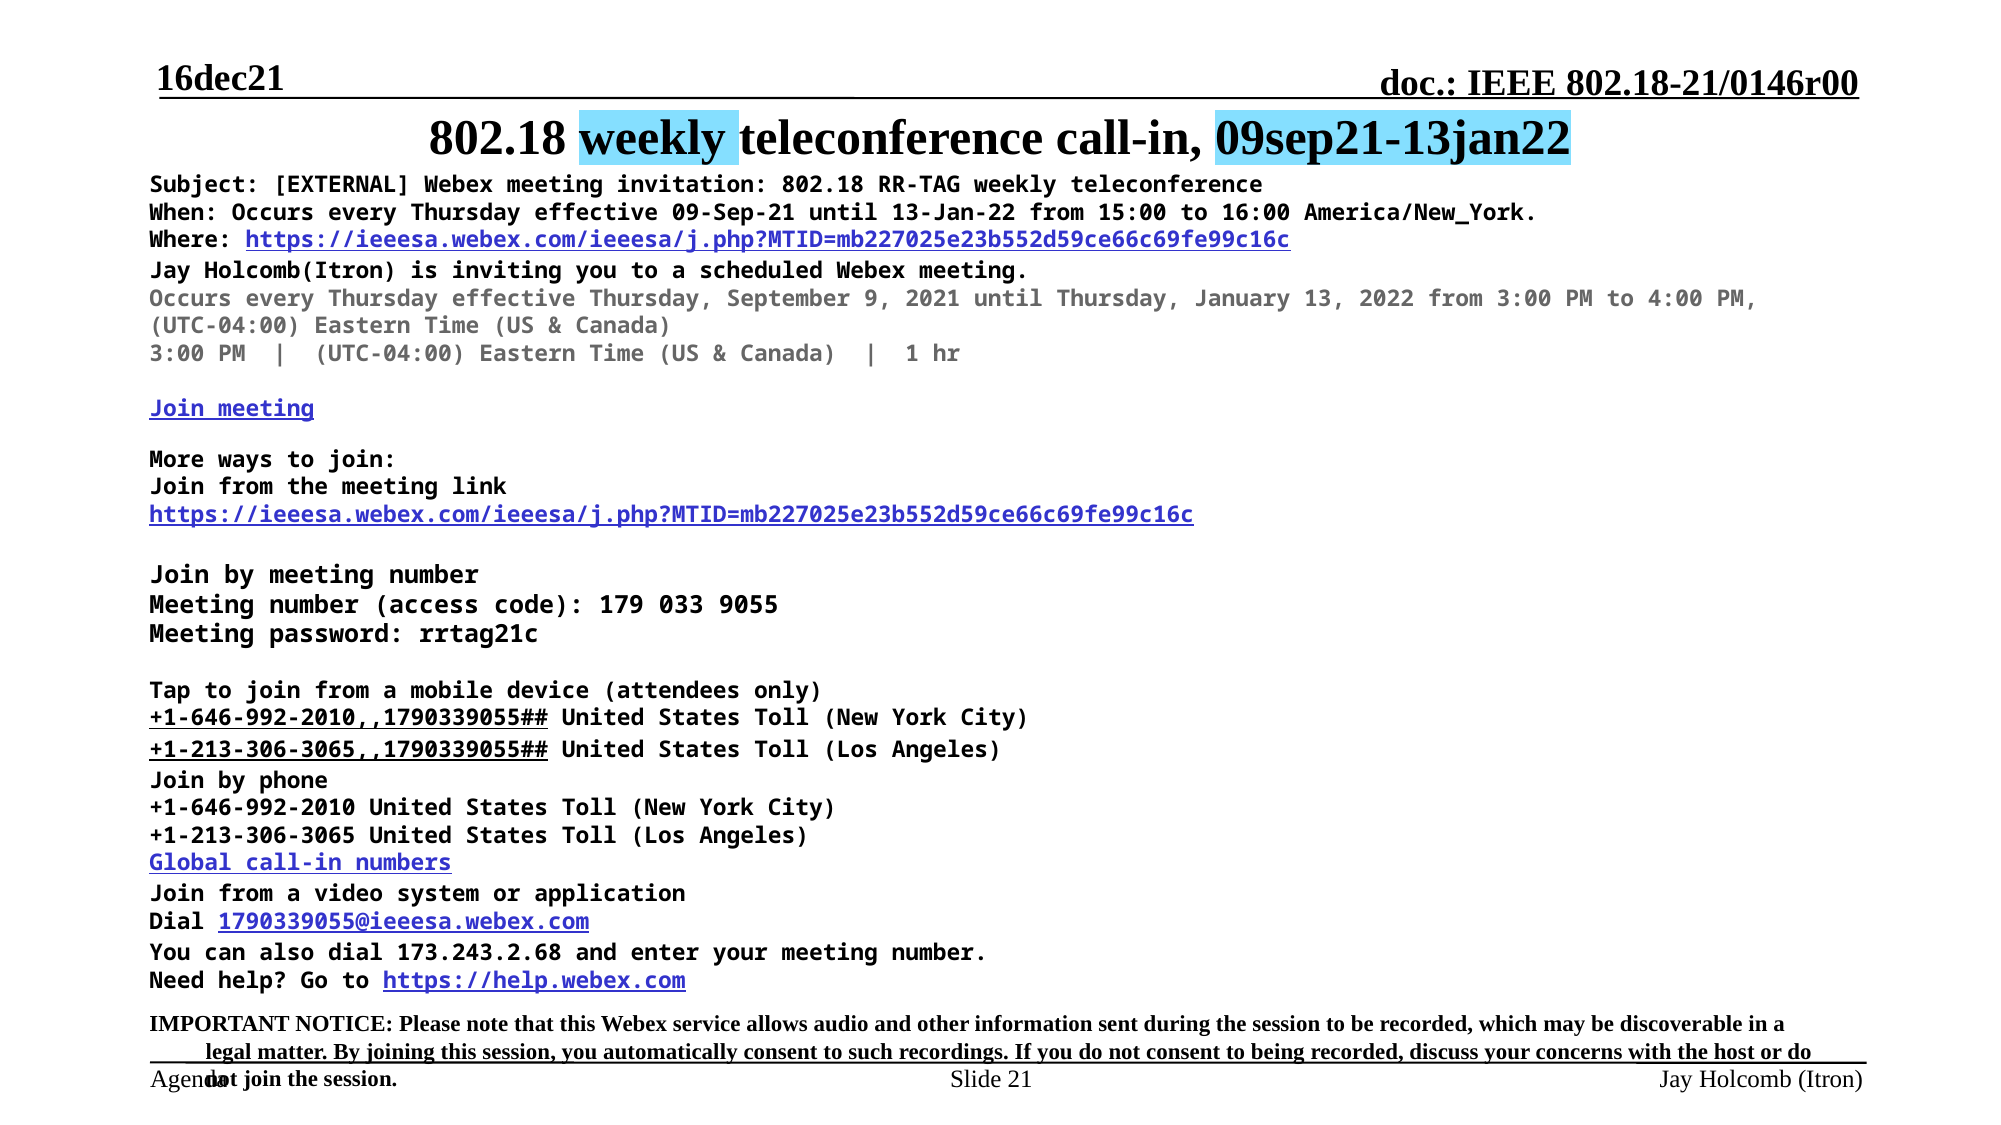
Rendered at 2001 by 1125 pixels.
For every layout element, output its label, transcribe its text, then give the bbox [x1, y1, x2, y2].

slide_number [155, 53, 519, 99]
footer Jay Holcomb (Itron) [1166, 1061, 1864, 1093]
slide_number Slide 21 [916, 1063, 1067, 1123]
text_box 802.18 weekly teleconference call-in, 09sep21-13jan22 [362, 96, 1638, 188]
text_box Subject: [EXTERNAL] Webex meeting invitation: 802.18 RR-TAG weekly teleconference When: Occurs every Thursday effective 09-Sep-21 until 13-Jan-22 from 15:00 to 16:00 America/New_York. Where: https://ieeesa.webex.com/ieeesa/j.php?MTID=mb227025e23b552d59ce66c69fe99c16c Jay Holcomb(Itron) is inviting you to a scheduled Webex meeting. Occurs every Thursday effective Thursday, September 9, 2021 until Thursday, January 13, 2022 from 3:00 PM to 4:00 PM, (UTC-04:00) Eastern Time (US & Canada) 3:00 PM | (UTC-04:00) Eastern Time (US & Canada) | 1 hr Join meeting More ways to join: Join from the meeting link https://ieeesa.webex.com/ieeesa/j.php?MTID=mb227025e23b552d59ce66c69fe99c16c Join by meeting number Meeting number (access code): 179 033 9055 Meeting password: rrtag21c Tap to join from a mobile device (attendees only) +1-646-992-2010,,1790339055## United States Toll (New York City) +1-213-306-3065,,1790339055## United States Toll (Los Angeles) Join by phone +1-646-992-2010 United States Toll (New York City) +1-213-306-3065 United States Toll (Los Angeles) Global call-in numbers Join from a video system or application Dial 1790339055@ieeesa.webex.com You can also dial 173.243.2.68 and enter your meeting number. Need help? Go to https://help.webex.com IMPORTANT NOTICE: Please note that this Webex service allows audio and other information sent during the session to be recorded, which may be discoverable in a legal matter. By joining this session, you automatically consent to such recordings. If you do not consent to being recorded, discuss your concerns with the host or do not join the session. [134, 162, 1848, 1063]
